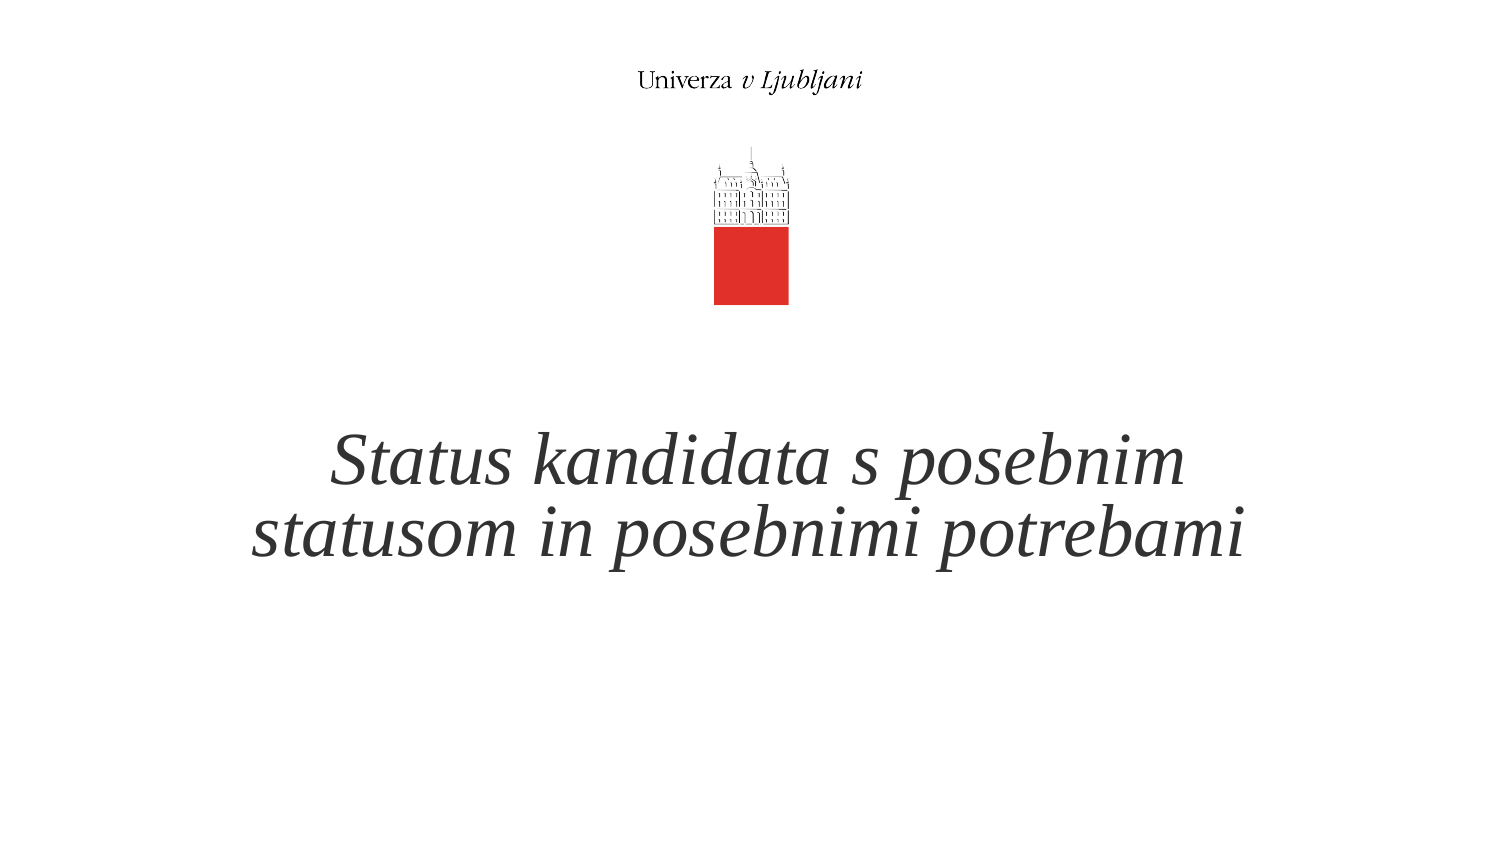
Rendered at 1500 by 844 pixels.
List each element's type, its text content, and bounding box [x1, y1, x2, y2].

picture [466, 0, 1036, 411]
title Status kandidata s posebnim statusom in posebnimi potrebami [218, 411, 1300, 683]
